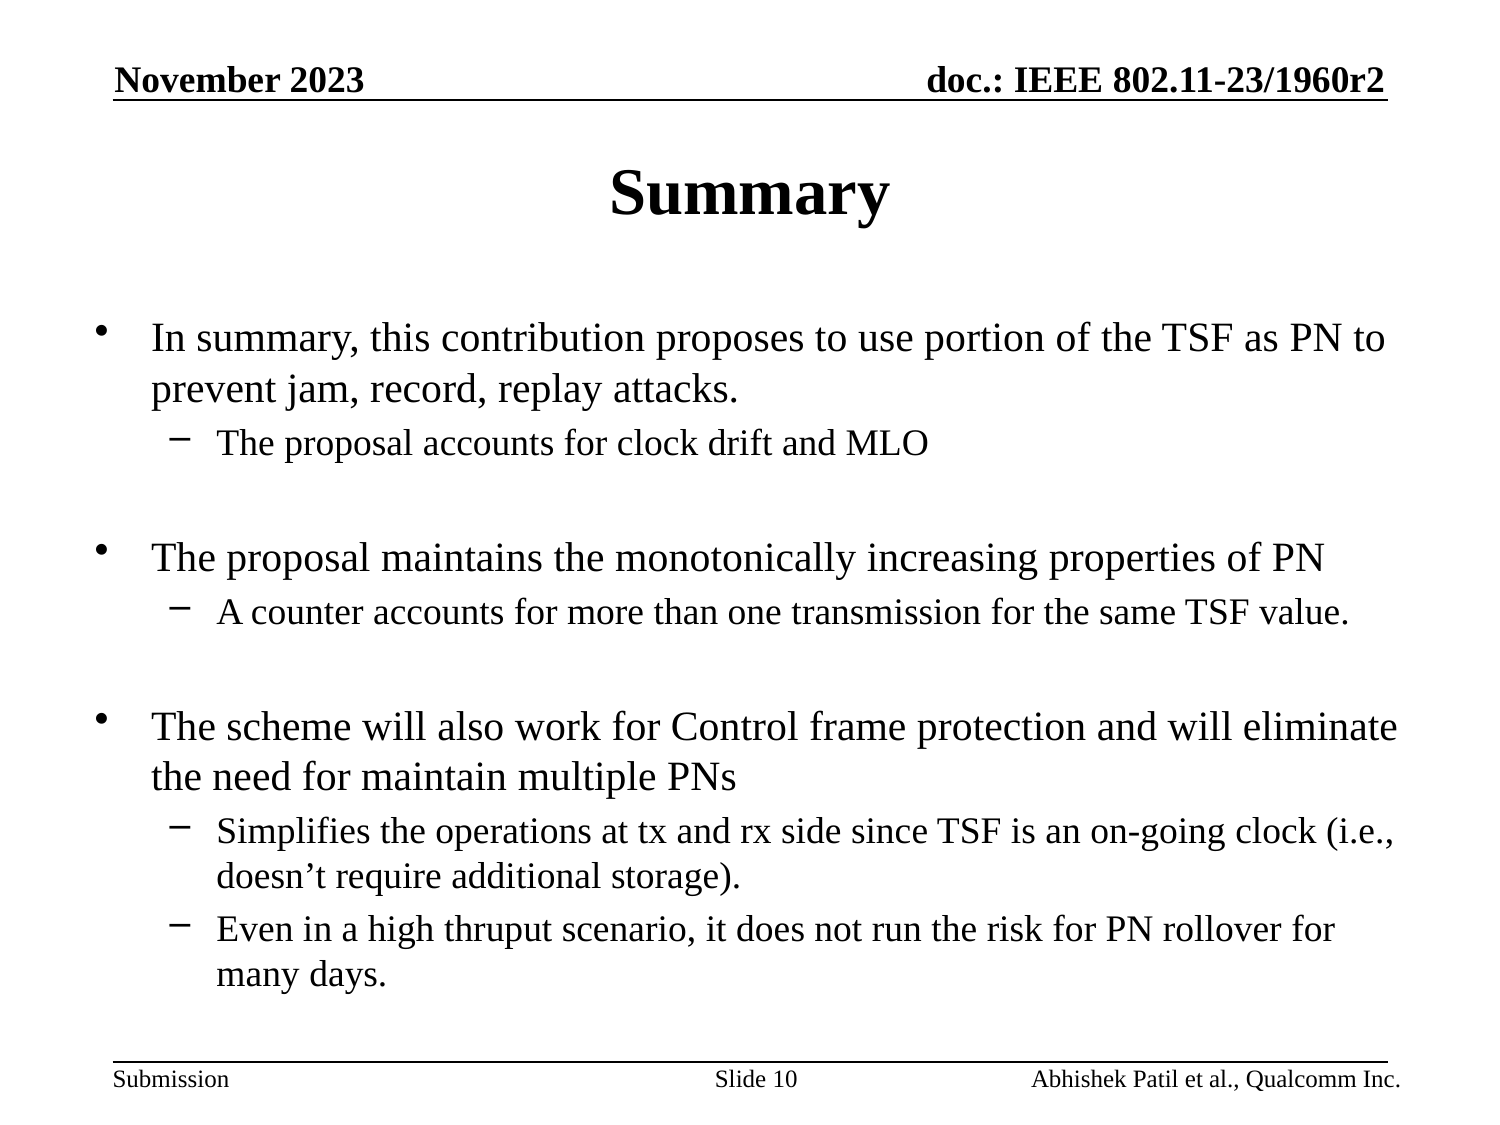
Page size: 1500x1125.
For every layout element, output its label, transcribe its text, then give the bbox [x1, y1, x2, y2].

title Summary [112, 112, 1388, 263]
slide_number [114, 54, 368, 101]
footer Abhishek Patil et al., Qualcomm Inc. [1025, 1061, 1402, 1093]
slide_number Slide 10 [712, 1061, 800, 1093]
list In summary, this contribution proposes to use portion of the TSF as PN to prevent jam, record, replay attacks. The proposal accounts for clock drift and MLO The proposal maintains the monotonically increasing properties of PN A counter accounts for more than one transmission for the same TSF value. The scheme will also work for Control frame protection and will eliminate the need for maintain multiple PNs Simplifies the operations at tx and rx side since TSF is an on-going clock (i.e., doesn’t require additional storage). Even in a high thruput scenario, it does not run the risk for PN rollover for many days. [79, 302, 1416, 1051]
